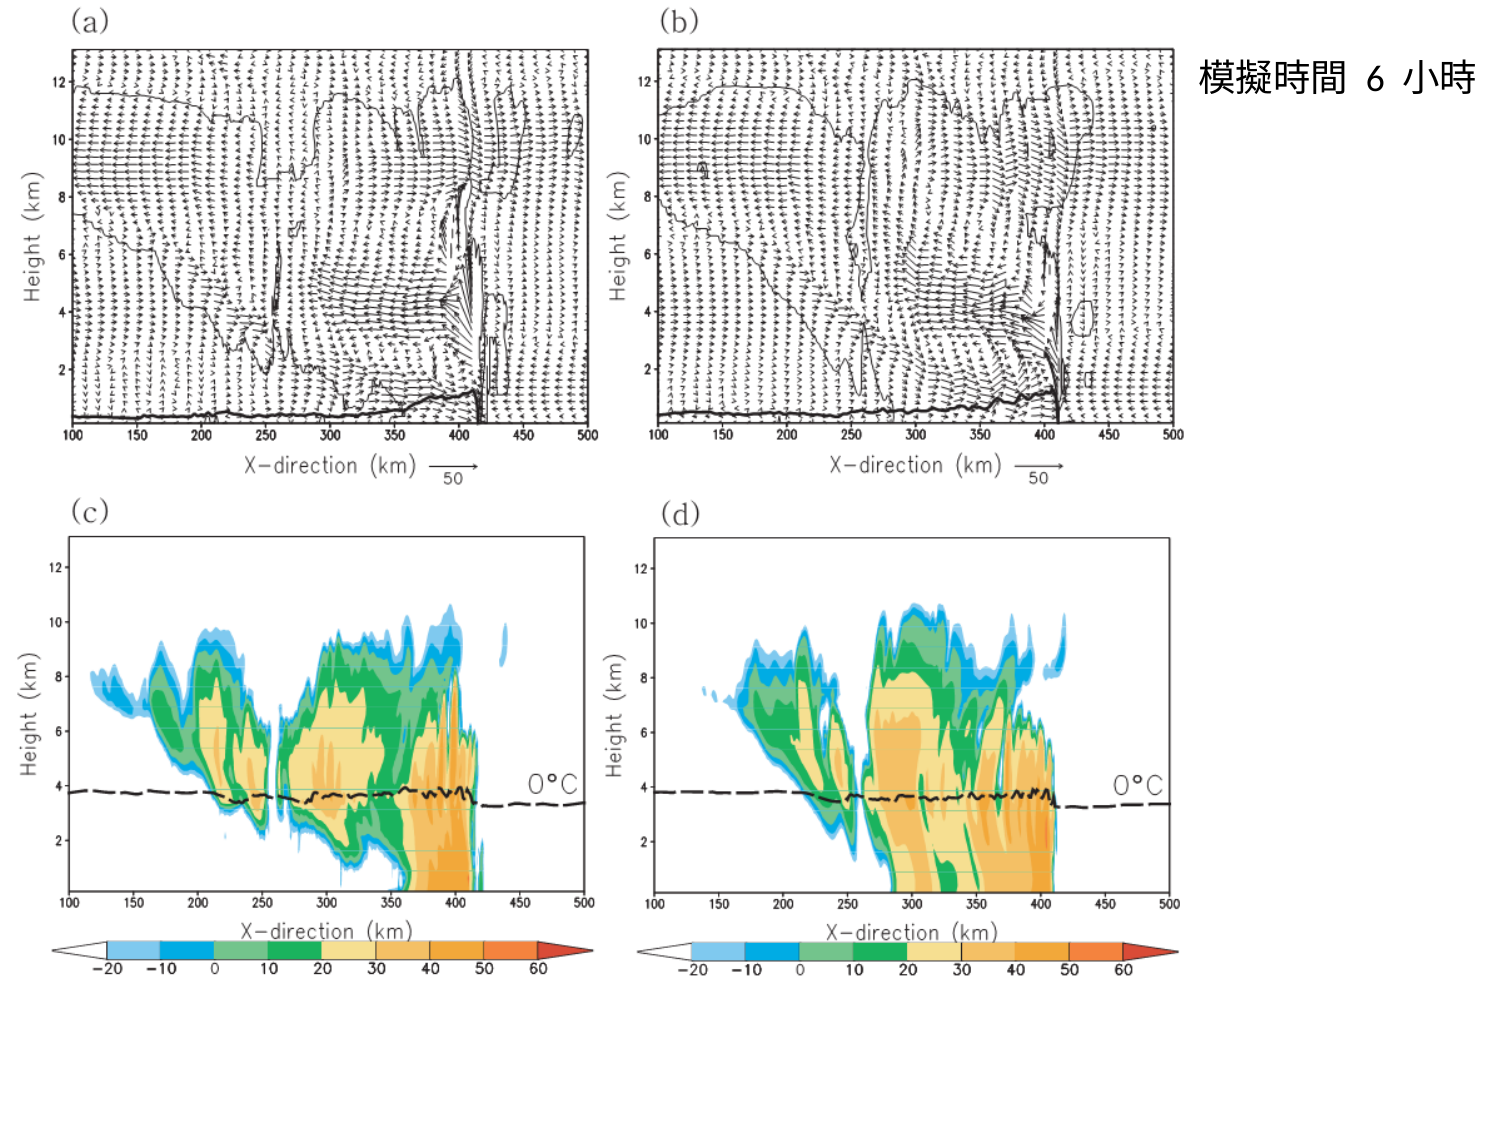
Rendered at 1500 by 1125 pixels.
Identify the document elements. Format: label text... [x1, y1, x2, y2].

text_box 模擬時間 6 小時 [1205, 46, 1500, 107]
picture [0, 0, 1200, 988]
